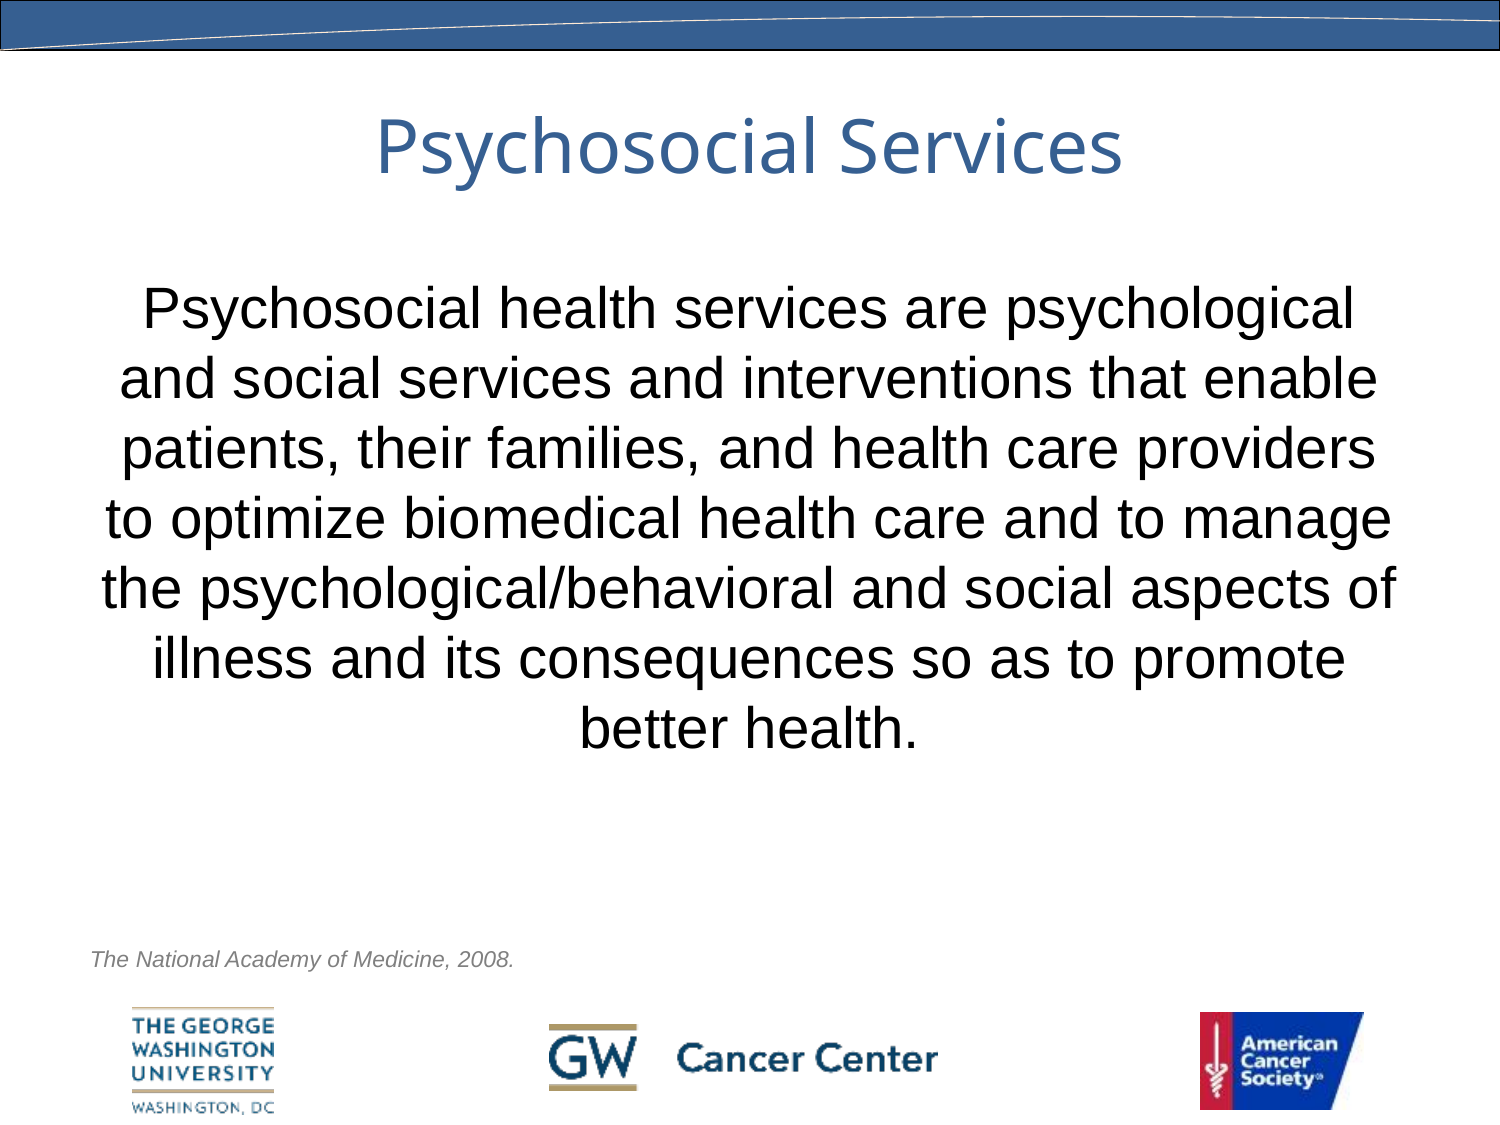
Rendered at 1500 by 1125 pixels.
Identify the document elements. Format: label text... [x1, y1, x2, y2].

text_box The National Academy of Medicine, 2008. [74, 937, 1438, 980]
title Psychosocial Services [75, 50, 1425, 238]
picture [132, 1007, 274, 1115]
list Psychosocial health services are psychological and social services and interventions that enable patients, their families, and health care providers to optimize biomedical health care and to manage the psychological/behavioral and social aspects of illness and its consequences so as to promote better health. [75, 262, 1425, 900]
picture [549, 1024, 938, 1091]
picture [1200, 1012, 1364, 1110]
